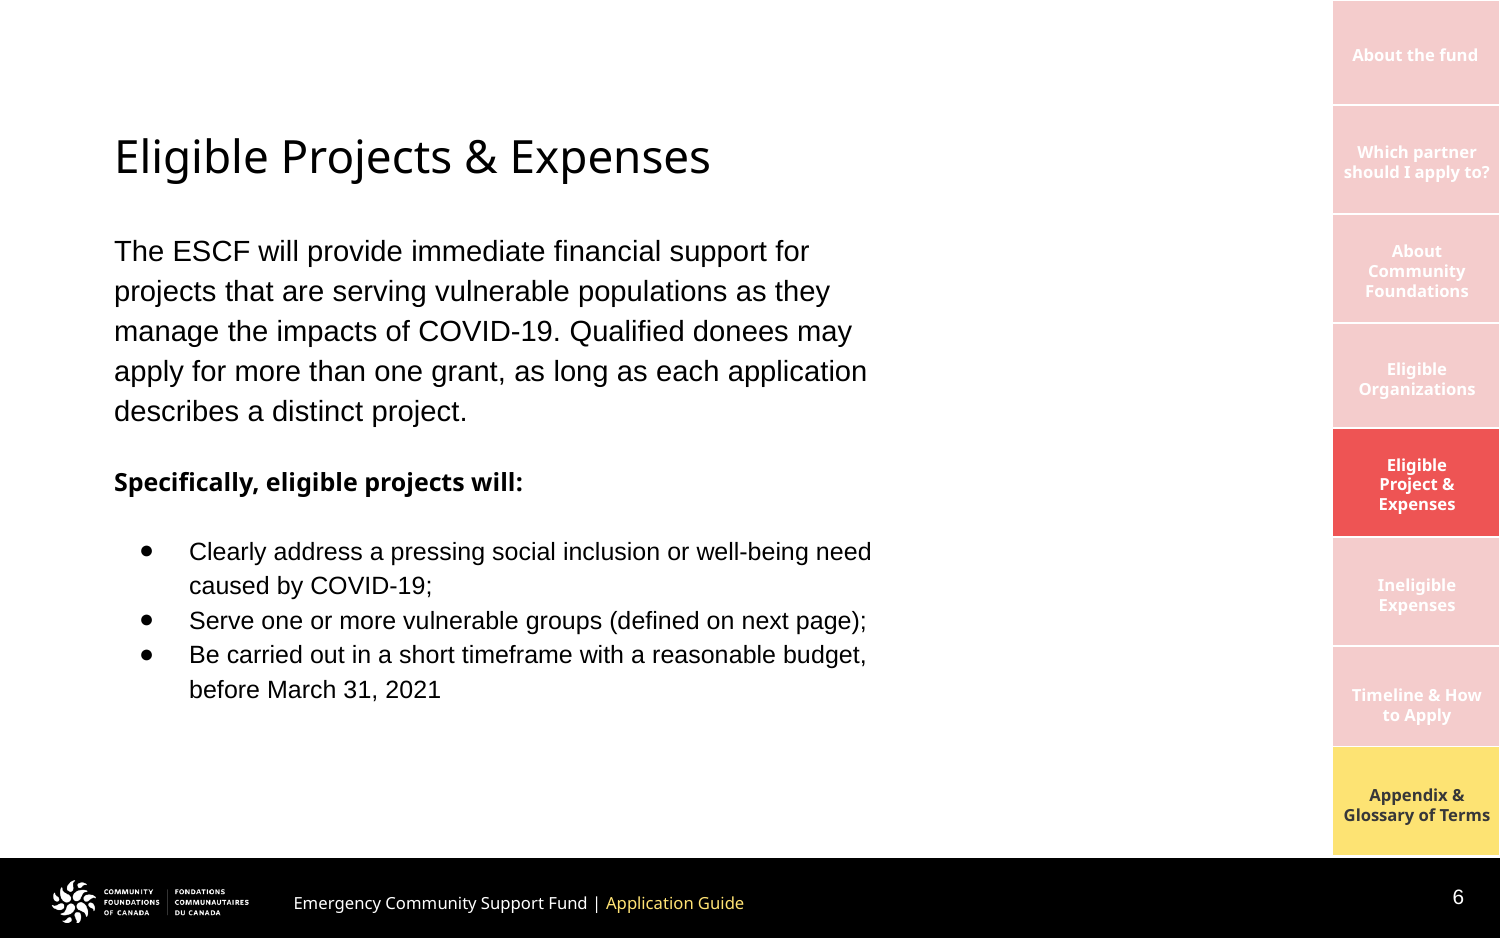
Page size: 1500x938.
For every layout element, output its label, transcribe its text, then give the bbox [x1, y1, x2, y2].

picture [32, 877, 270, 923]
list The ESCF will provide immediate financial support for projects that are serving vulnerable populations as they manage the impacts of COVID-19. Qualified donees may apply for more than one grant, as long as each application describes a distinct project. Specifically, eligible projects will: Clearly address a pressing social inclusion or well-being need caused by COVID-19; Serve one or more vulnerable groups (defined on next page); Be carried out in a short timeframe with a reasonable budget, before March 31, 2021 [99, 211, 926, 754]
title Eligible Projects & Expenses [99, 103, 807, 208]
slide_number 6 [1388, 860, 1479, 933]
